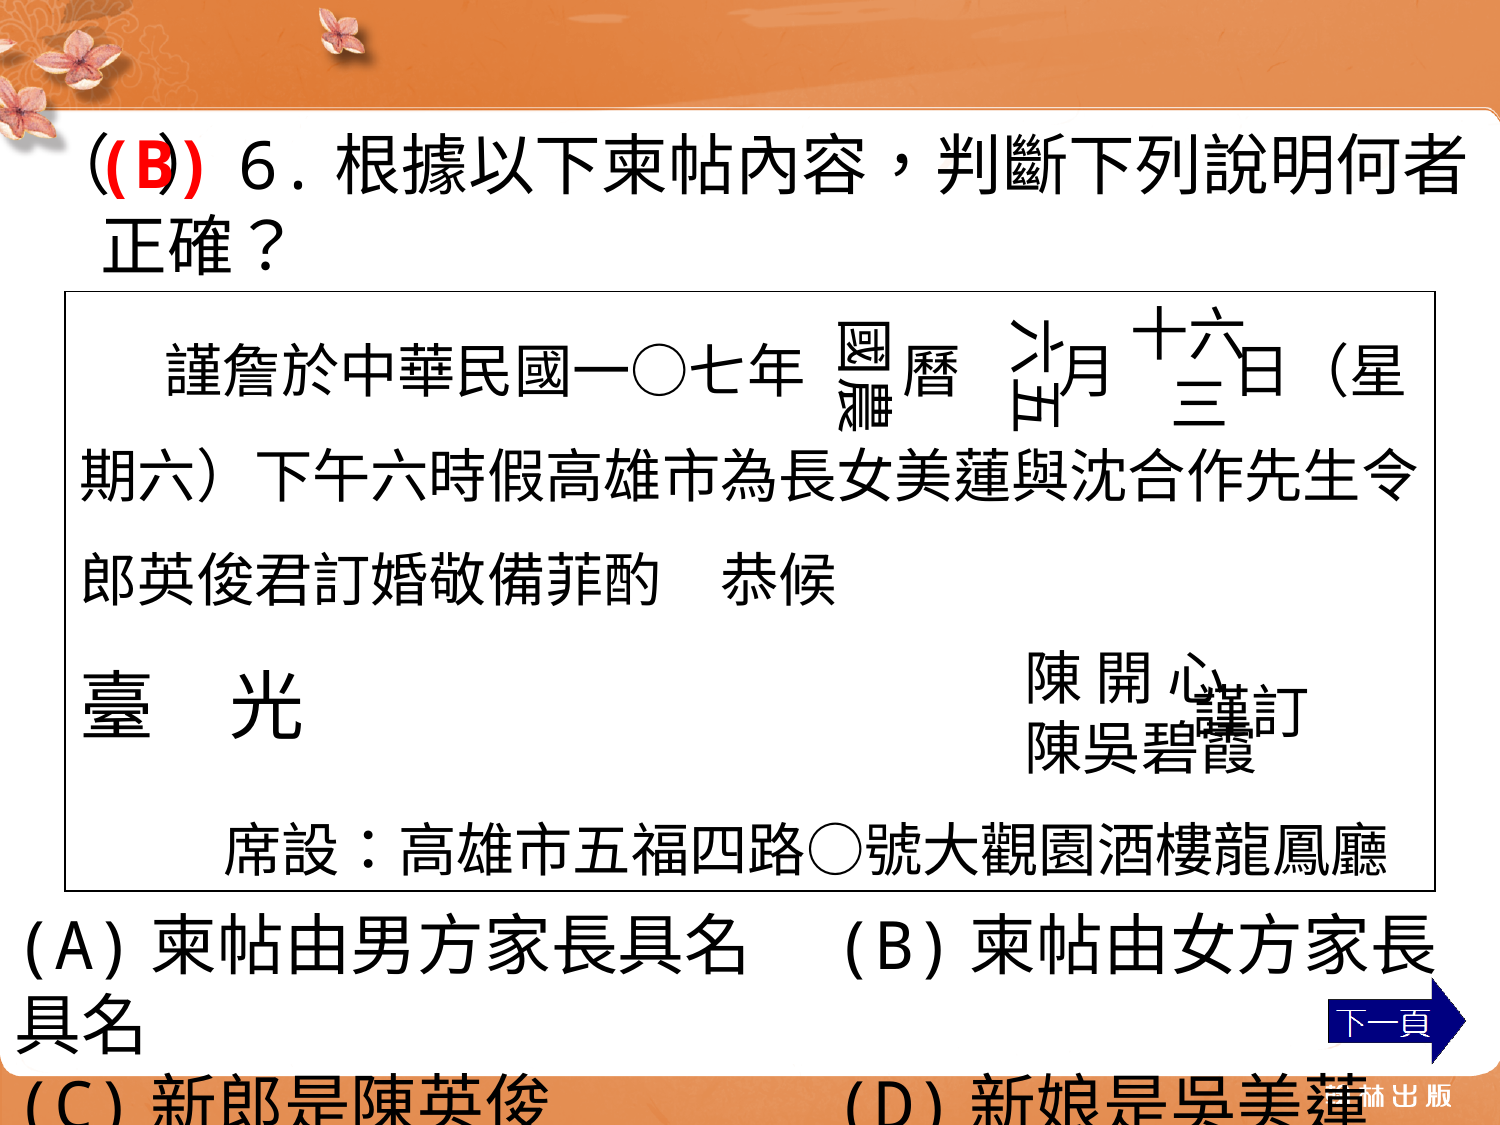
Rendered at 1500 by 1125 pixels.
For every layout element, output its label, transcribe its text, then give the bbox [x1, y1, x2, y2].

text_box (A)柬帖由男方家長具名 (B)柬帖由女方家長具名 (C)新郎是陳英俊 (D)新娘是吳美蓮 [0, 895, 1500, 1125]
text_box 六五 [980, 303, 1081, 435]
picture [0, 0, 1500, 895]
text_box 十六 三 [1116, 289, 1365, 445]
list （ ）6.根據以下柬帖內容，判斷下列說明何者正確？ [29, 115, 1500, 292]
text_box 陳 開 心 陳吳碧霞 [1009, 633, 1326, 789]
text_box 謹詹於中華民國一○七年 曆 月 日（星 期六）下午六時假高雄市為長女美蓮與沈合作先生令郎英俊君訂婚敬備菲酌 恭候 臺 光 謹訂 席設：高雄市五福四路○號大觀園酒樓龍鳳廳 [64, 291, 1436, 891]
text_box (B) [80, 114, 230, 210]
text_box 國農 [809, 303, 910, 435]
picture [1328, 975, 1467, 1065]
